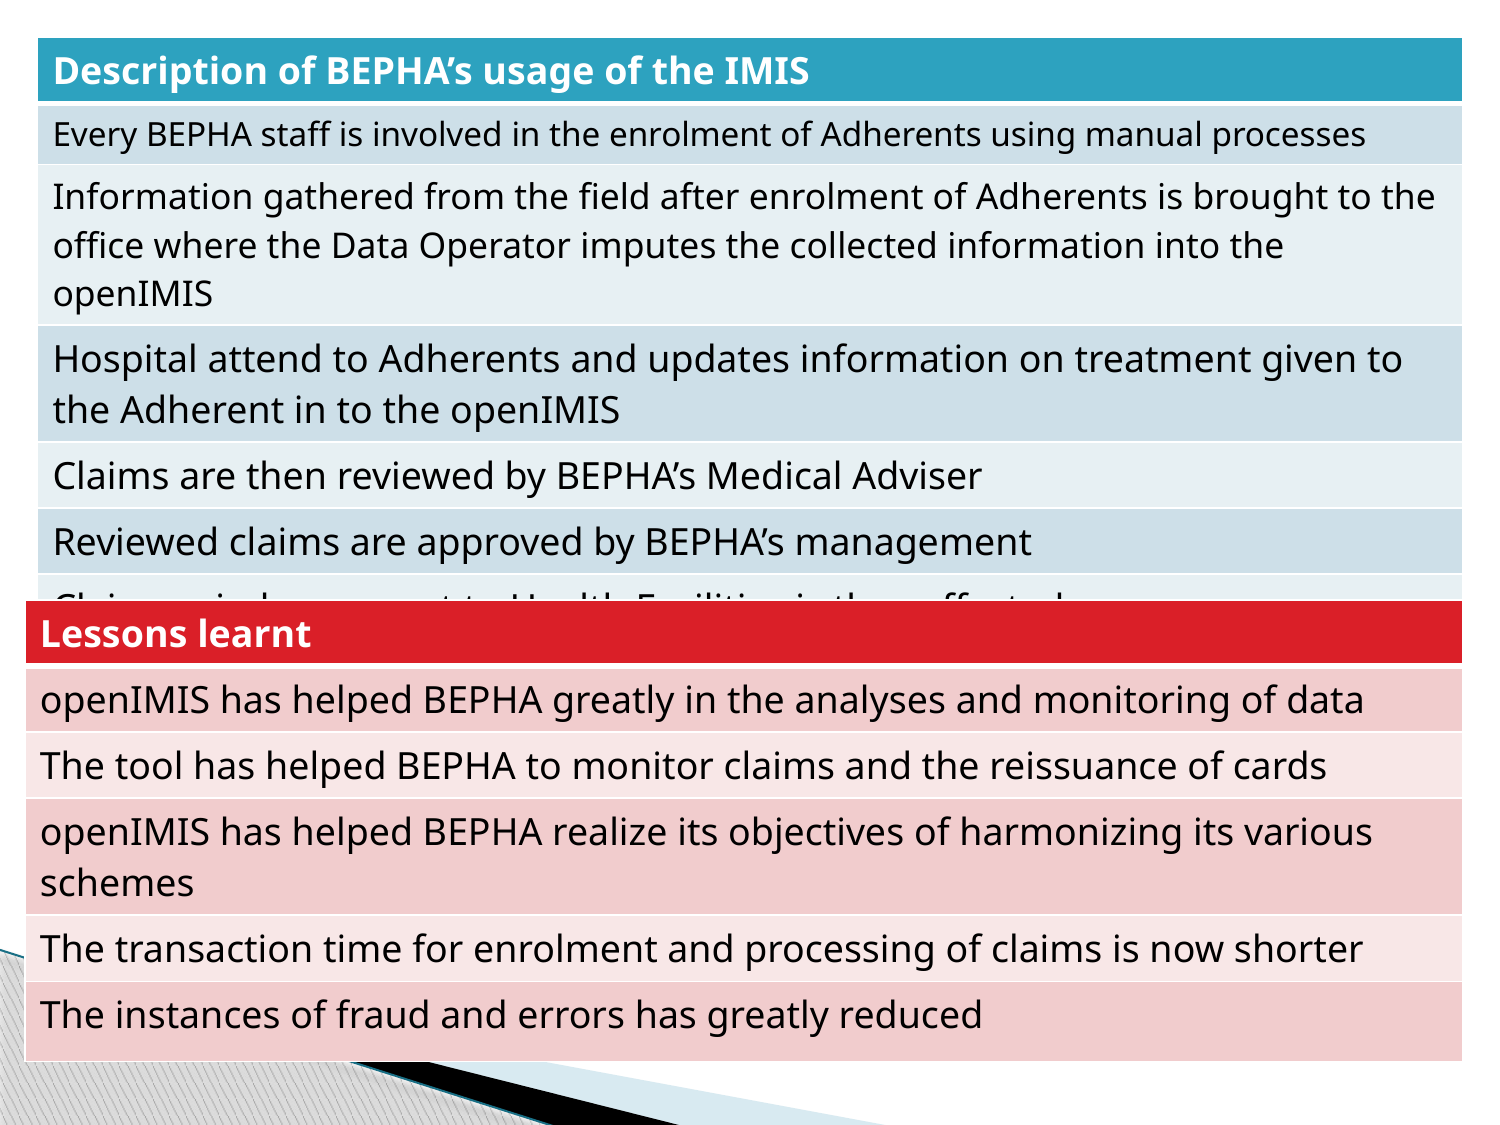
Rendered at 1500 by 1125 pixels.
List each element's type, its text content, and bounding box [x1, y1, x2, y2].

table_cell Every BEPHA staff is involved in the enrolment of Adherents using manual processes [38, 106, 1462, 164]
table_cell Reviewed claims are approved by BEPHA’s management [38, 509, 1462, 573]
table_cell Claims are then reviewed by BEPHA’s Medical Adviser [38, 443, 1462, 507]
table_cell openIMIS has helped BEPHA realize its objectives of harmonizing its various schemes [26, 799, 1462, 914]
table_cell Information gathered from the field after enrolment of Adherents is brought to the office where the Data Operator imputes the collected information into the openIMIS [38, 165, 1462, 324]
table_header Description of BEPHA’s usage of the IMIS [38, 38, 1462, 101]
table_cell openIMIS has helped BEPHA greatly in the analyses and monitoring of data [26, 669, 1462, 731]
table_cell The instances of fraud and errors has greatly reduced [26, 982, 1462, 1061]
table_cell Claims reimbursement to Health Facilities is thus effected [38, 575, 1462, 599]
table_header Lessons learnt [26, 601, 1462, 663]
table_cell The tool has helped BEPHA to monitor claims and the reissuance of cards [26, 733, 1462, 797]
table_cell Hospital attend to Adherents and updates information on treatment given to the Adherent in to the openIMIS [38, 326, 1462, 441]
table_cell The transaction time for enrolment and processing of claims is now shorter [26, 916, 1462, 981]
